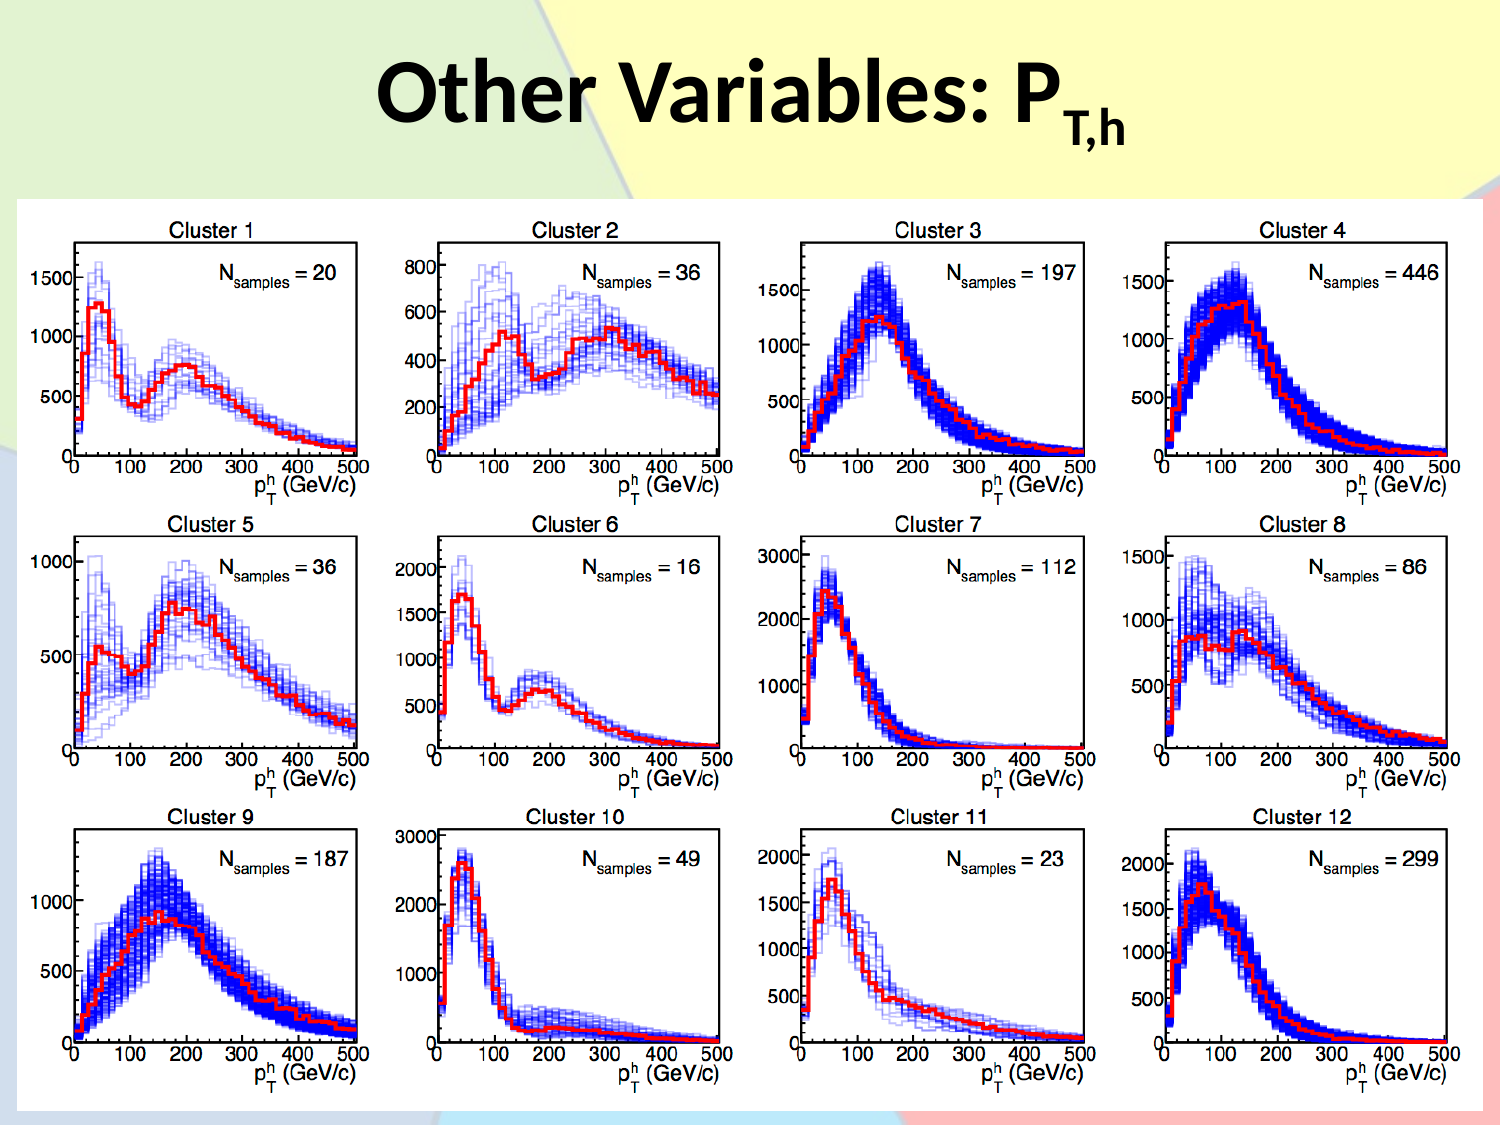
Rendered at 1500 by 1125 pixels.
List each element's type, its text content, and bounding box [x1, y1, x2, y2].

picture [17, 198, 1483, 1112]
title Other Variables: PT,h [76, 0, 1427, 188]
